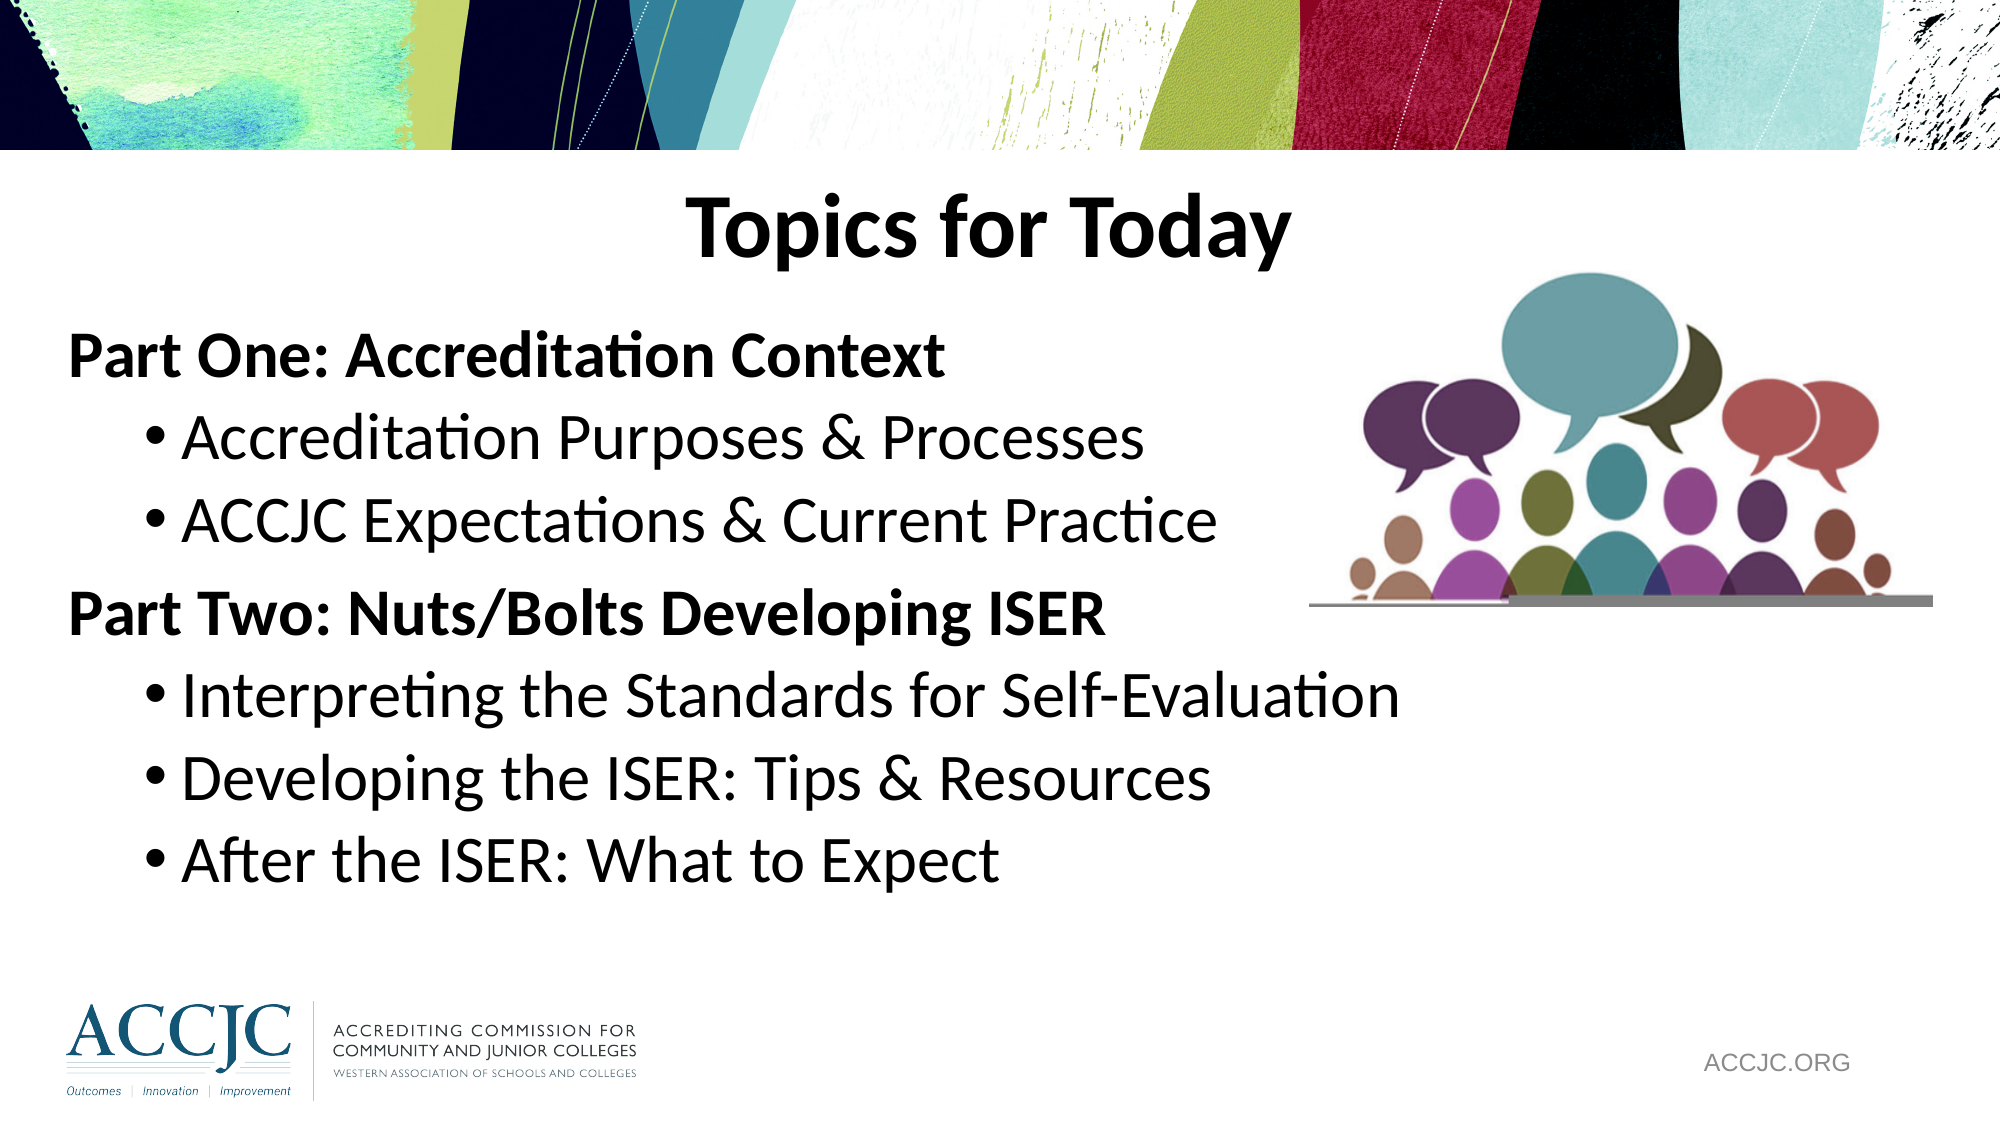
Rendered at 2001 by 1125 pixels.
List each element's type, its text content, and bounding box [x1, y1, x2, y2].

picture [0, 0, 2000, 150]
title Topics for Today [137, 179, 1863, 278]
list Part One: Accreditation Context Accreditation Purposes & Processes ACCJC Expectations & Current Practice Part Two: Nuts/Bolts Developing ISER Interpreting the Standards for Self-Evaluation Developing the ISER: Tips & Resources After the ISER: What to Expect [53, 312, 1779, 1019]
picture [66, 1019, 636, 1101]
picture [1309, 228, 1933, 607]
